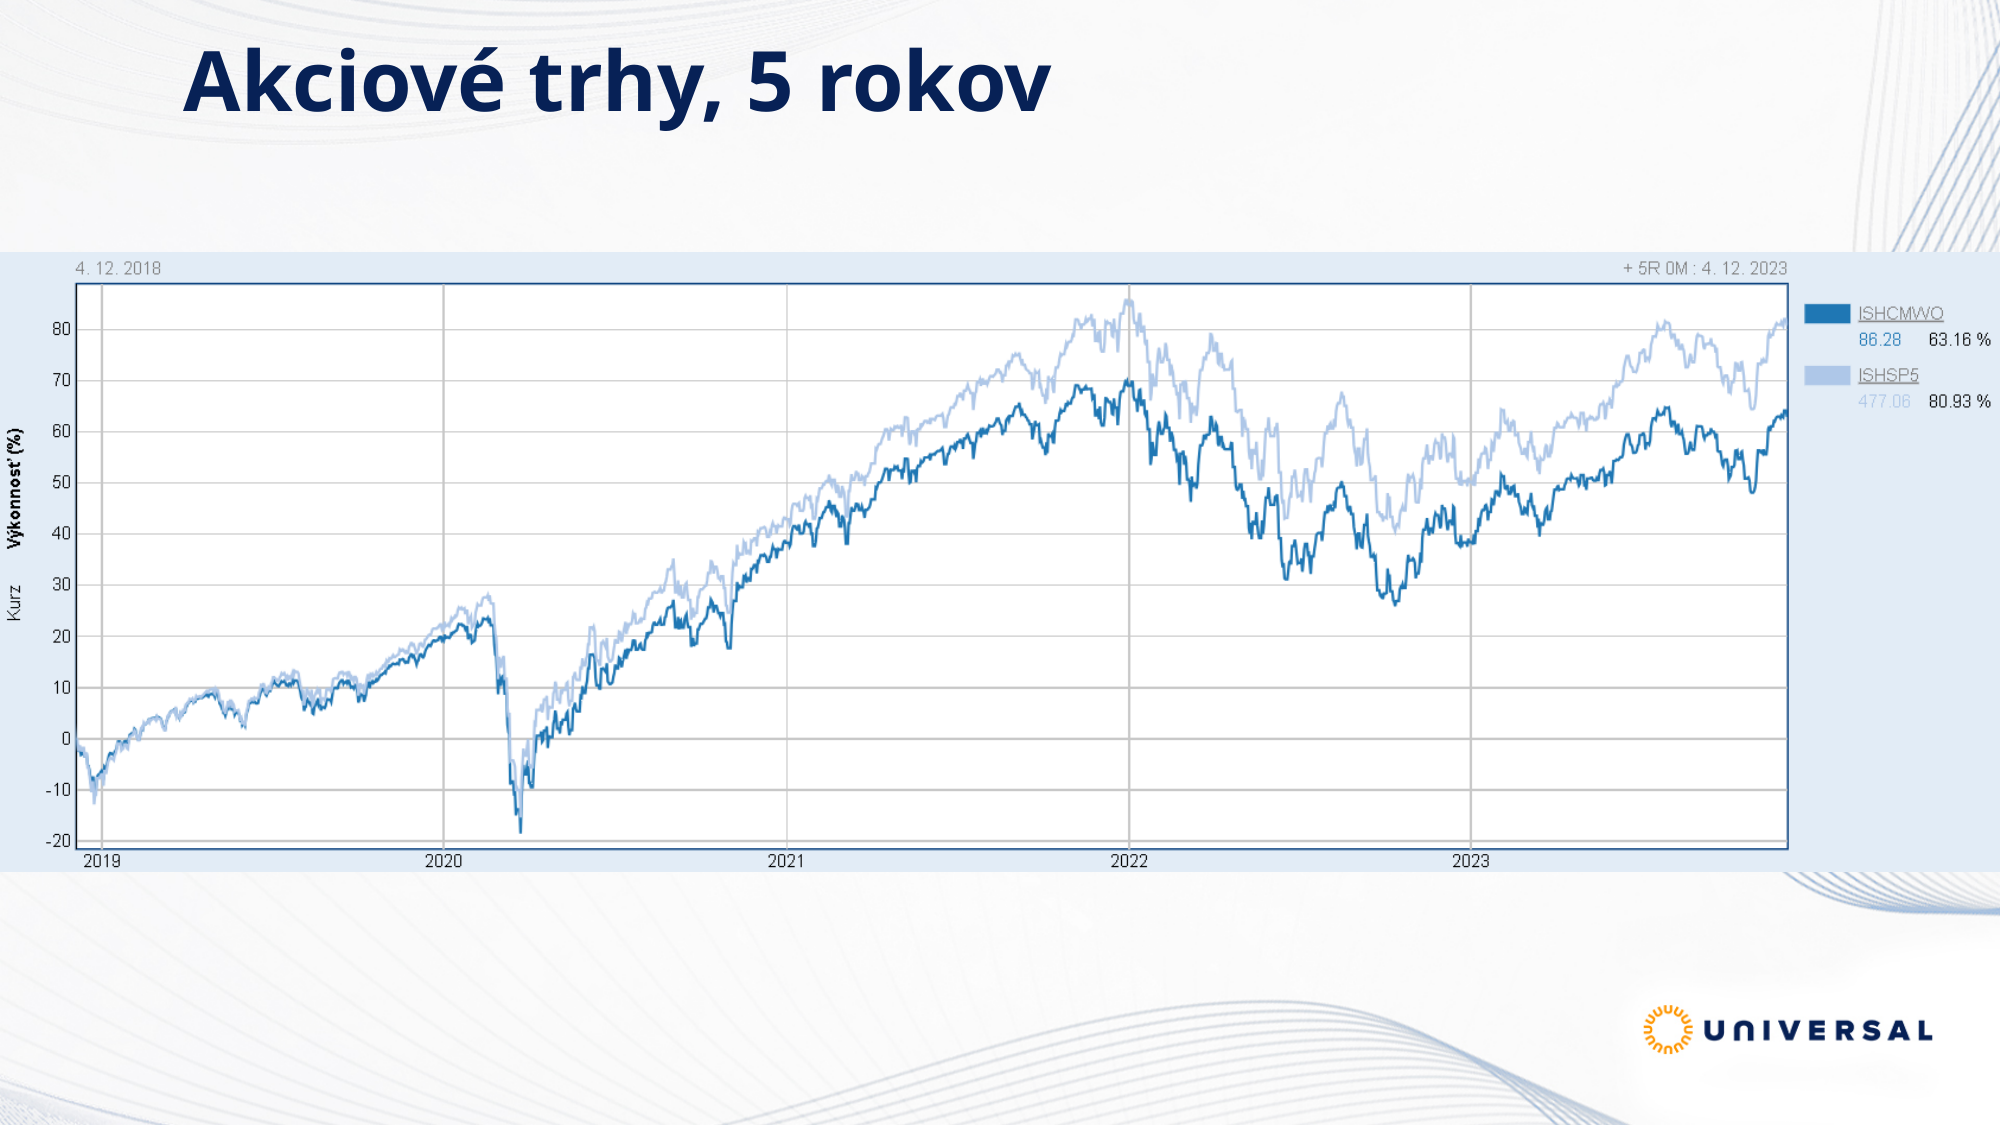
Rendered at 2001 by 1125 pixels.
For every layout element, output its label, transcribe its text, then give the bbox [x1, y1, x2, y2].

title Akciové trhy, 5 rokov [168, 31, 1894, 198]
picture [0, 0, 2000, 1125]
